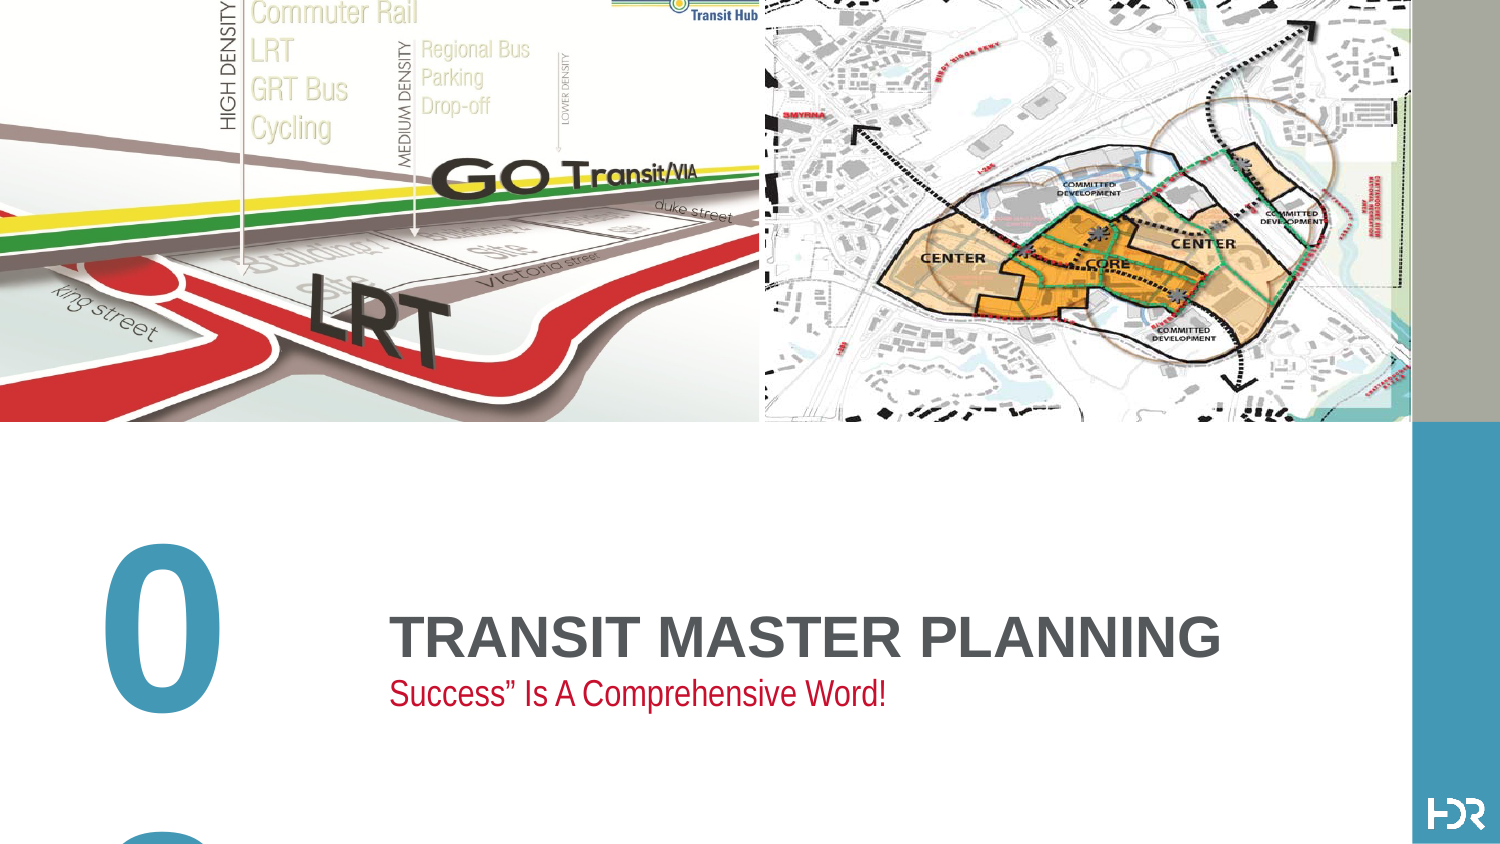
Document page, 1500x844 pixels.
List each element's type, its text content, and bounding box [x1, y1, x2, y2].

title transit MASTER PLANNING Success” Is A Comprehensive Word! [351, 541, 1415, 722]
picture [765, 0, 1412, 423]
list 02 [58, 464, 390, 769]
picture [1428, 798, 1485, 830]
picture [0, 0, 760, 423]
